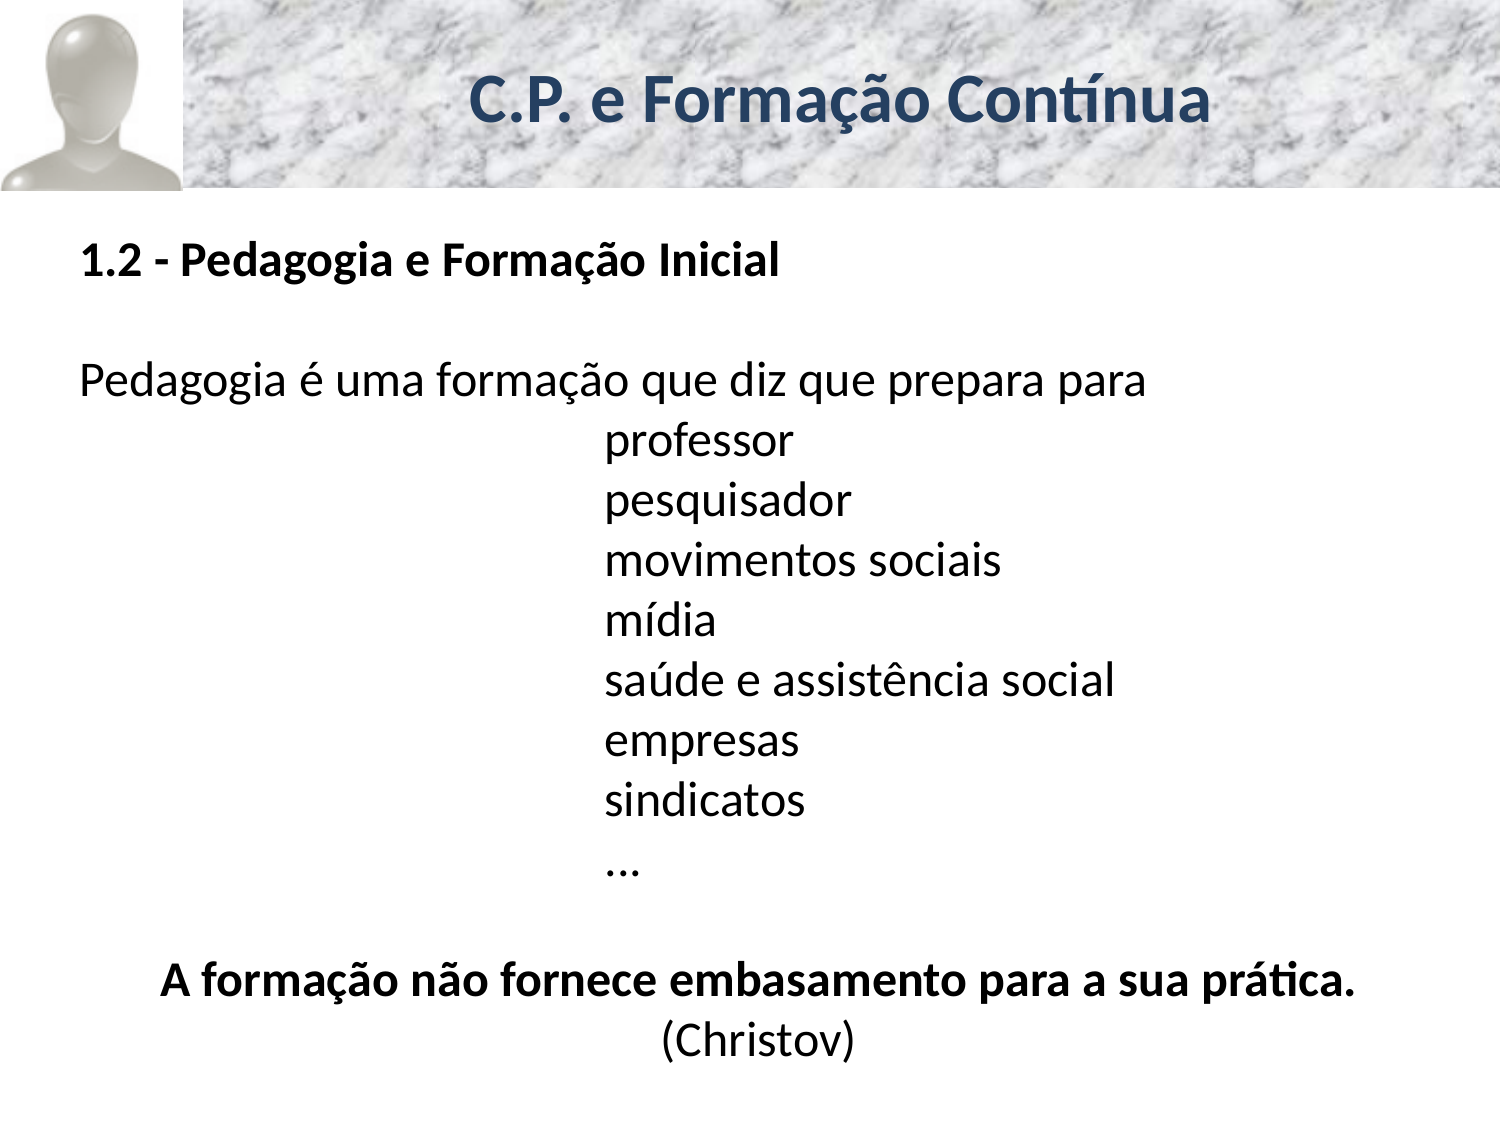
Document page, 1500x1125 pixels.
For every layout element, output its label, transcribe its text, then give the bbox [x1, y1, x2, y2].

text_box 1.2 - Pedagogia e Formação Inicial Pedagogia é uma formação que diz que prepara para professor pesquisador movimentos sociais mídia saúde e assistência social empresas sindicatos ... A formação não fornece embasamento para a sua prática. (Christov) [64, 218, 1454, 1074]
title C.P. e Formação Contínua [184, 0, 1500, 188]
picture [0, 0, 184, 191]
